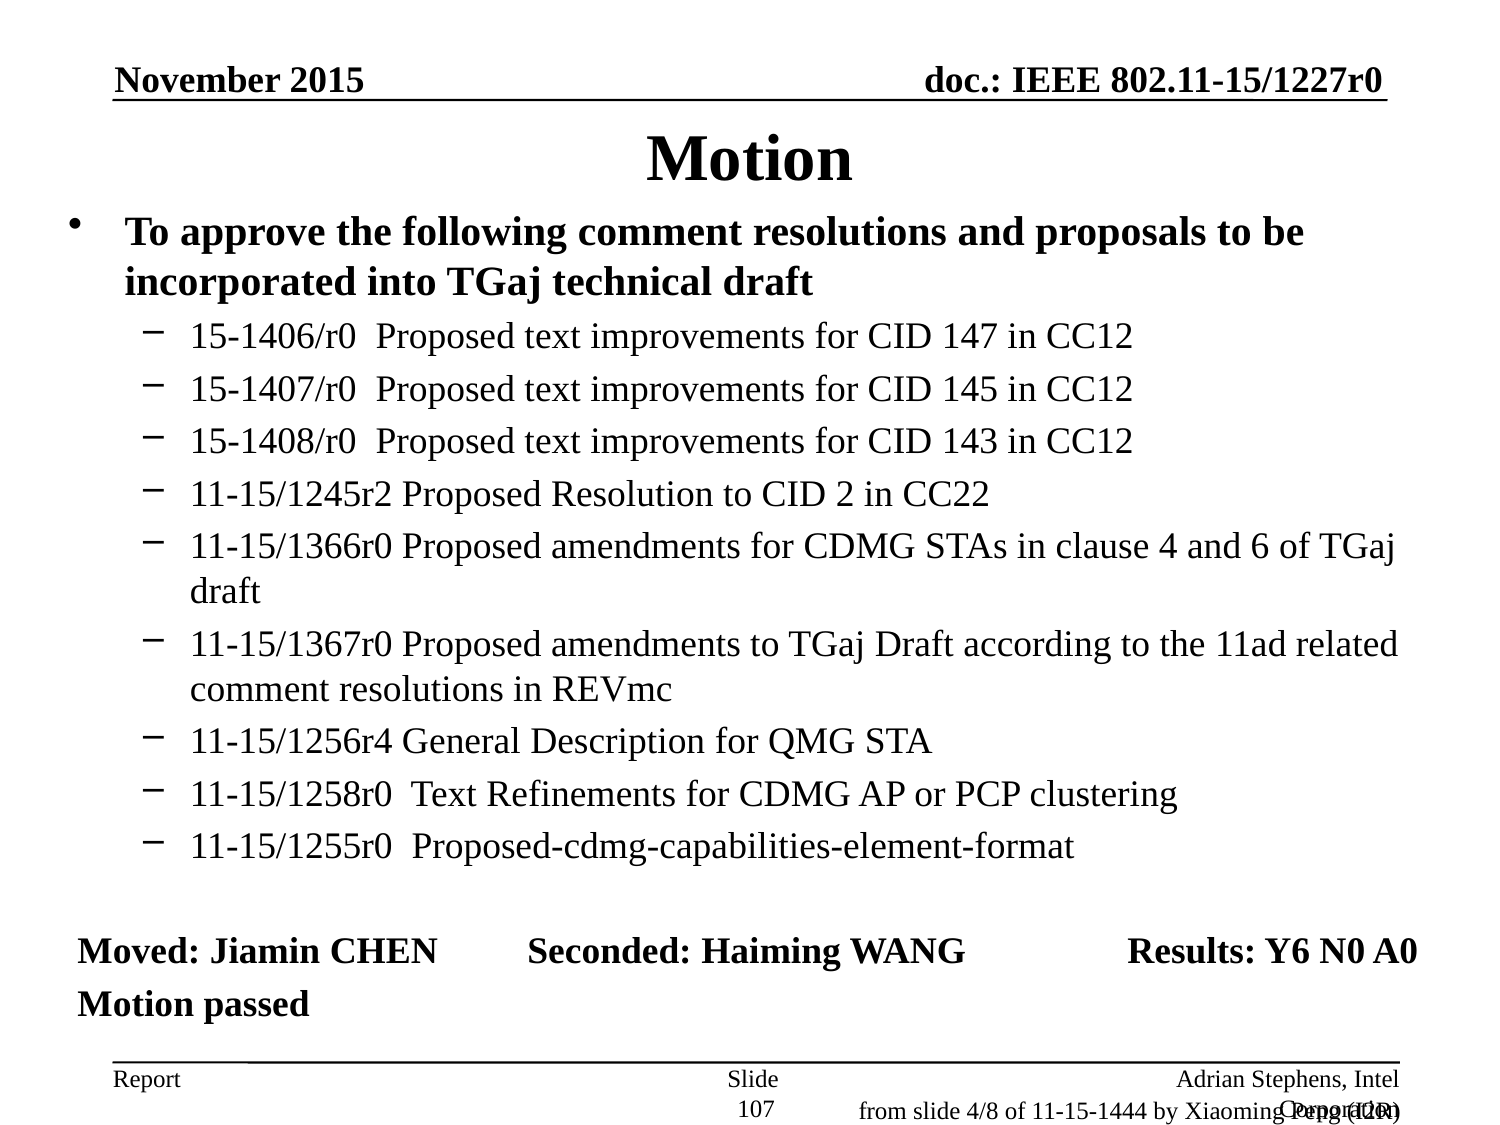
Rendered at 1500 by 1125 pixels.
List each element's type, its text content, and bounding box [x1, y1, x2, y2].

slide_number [114, 54, 374, 101]
list To approve the following comment resolutions and proposals to be incorporated into TGaj technical draft 15-1406/r0 Proposed text improvements for CID 147 in CC12 15-1407/r0 Proposed text improvements for CID 145 in CC12 15-1408/r0 Proposed text improvements for CID 143 in CC12 11-15/1245r2 Proposed Resolution to CID 2 in CC22 11-15/1366r0 Proposed amendments for CDMG STAs in clause 4 and 6 of TGaj draft 11-15/1367r0 Proposed amendments to TGaj Draft according to the 11ad related comment resolutions in REVmc 11-15/1256r4 General Description for QMG STA 11-15/1258r0 Text Refinements for CDMG AP or PCP clustering 11-15/1255r0 Proposed-cdmg-capabilities-element-format Moved: Jiamin CHEN Seconded: Haiming WANG Results: Y6 N0 A0 Motion passed [53, 196, 1447, 1059]
footer Adrian Stephens, Intel Corporation [1137, 1062, 1401, 1087]
title Motion [112, 66, 1388, 196]
slide_number Slide 107 [711, 1061, 801, 1087]
text_box from slide 4/8 of 11-15-1444 by Xiaoming Peng (I2R) [343, 1087, 1417, 1125]
